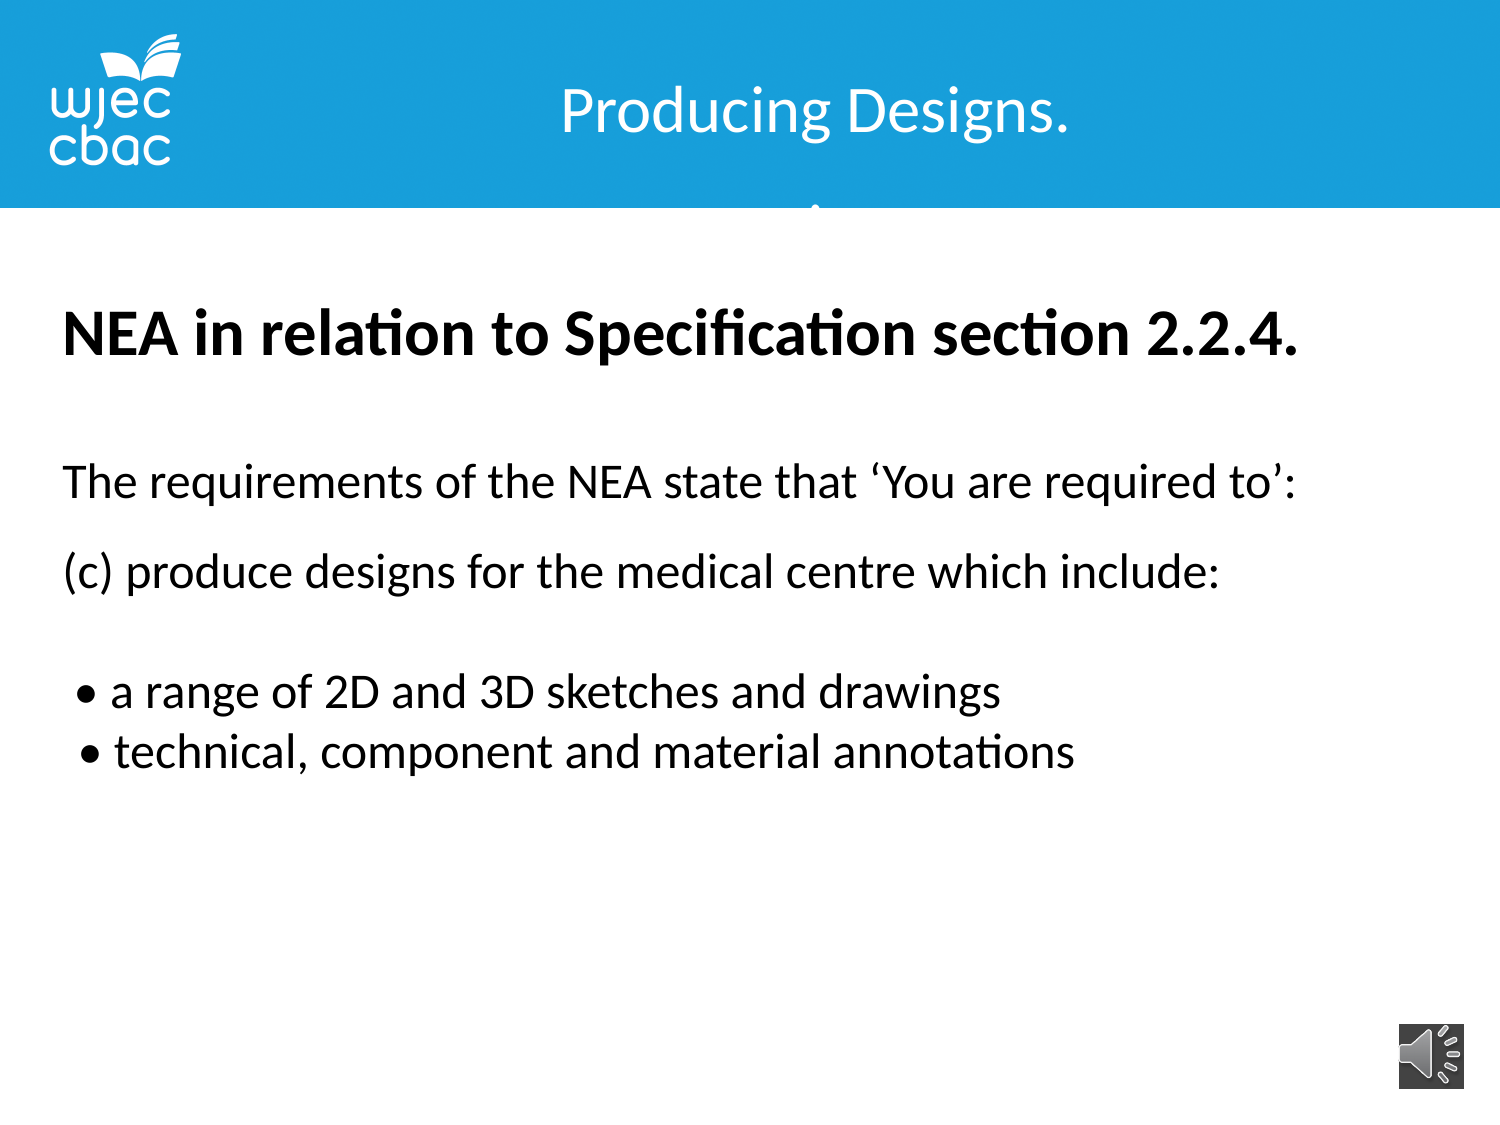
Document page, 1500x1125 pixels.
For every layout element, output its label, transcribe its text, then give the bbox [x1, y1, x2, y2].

text_box Producing Designs. . [229, 58, 1393, 190]
picture [0, 0, 1500, 208]
text_box NEA in relation to Specification section 2.2.4. The requirements of the NEA state that ‘You are required to’: (c) produce designs for the medical centre which include: • a range of 2D and 3D sketches and drawings • technical, component and material annotations [47, 281, 1500, 786]
picture [1397, 1022, 1465, 1090]
